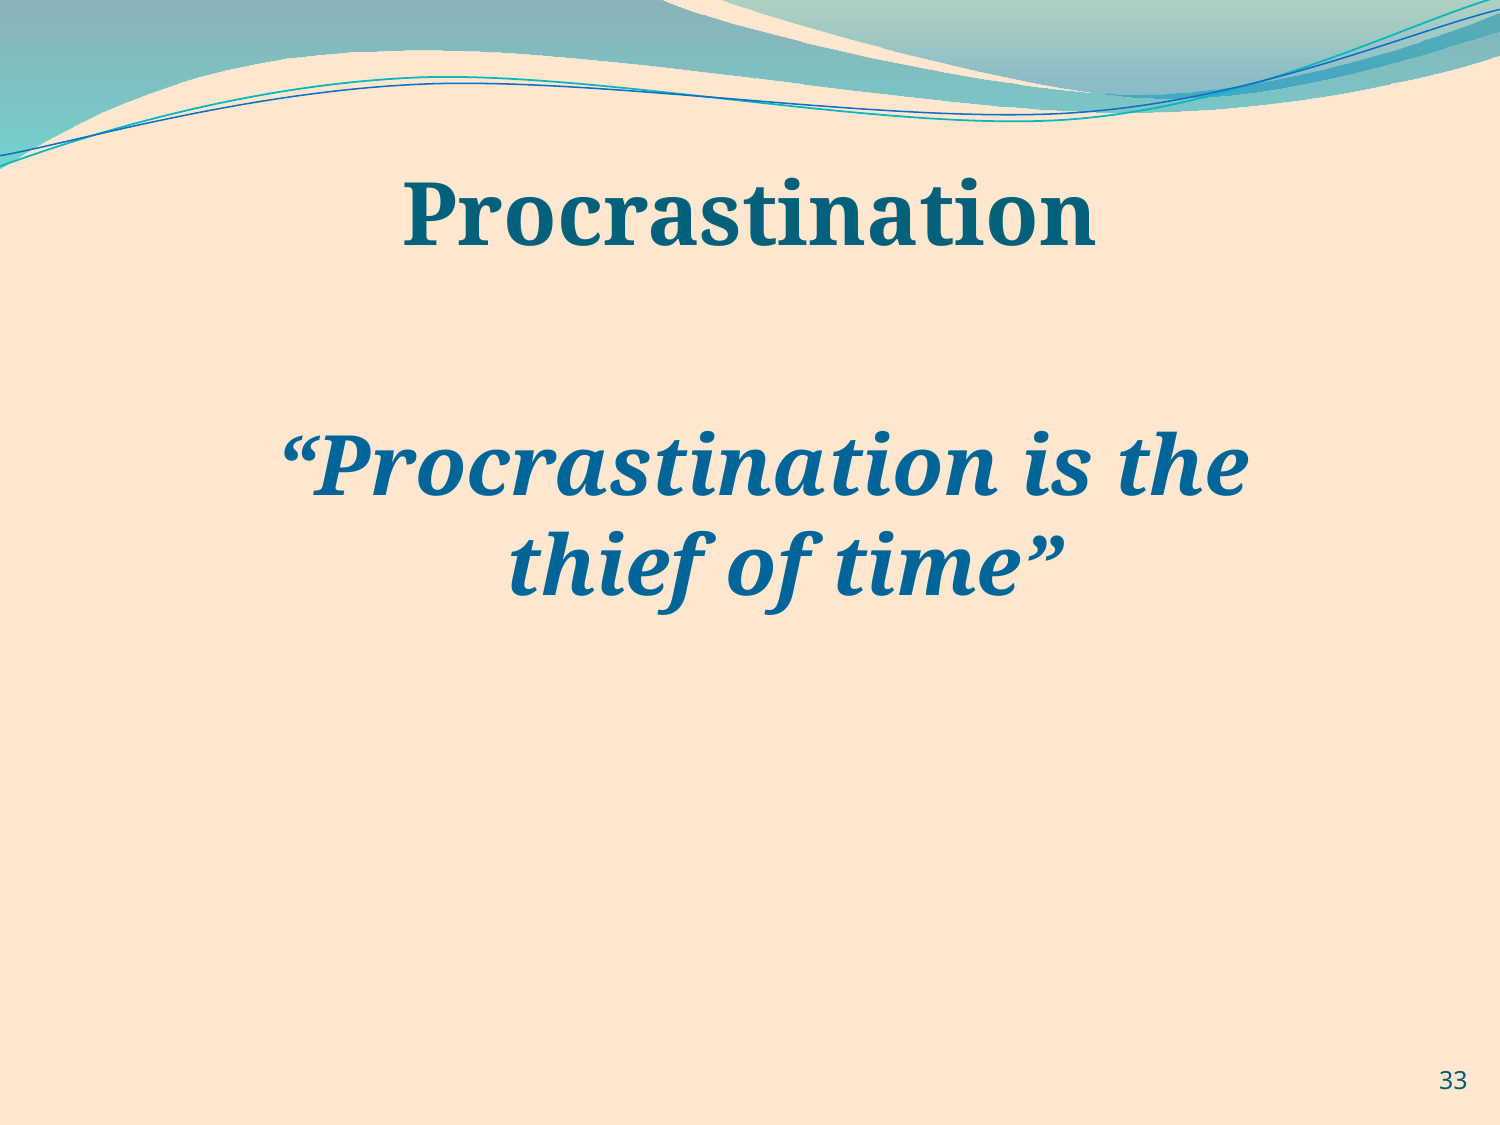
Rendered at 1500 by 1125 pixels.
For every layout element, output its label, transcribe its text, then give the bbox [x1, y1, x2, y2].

list “Procrastination is the thief of time” [87, 404, 1438, 826]
title Procrastination [74, 87, 1426, 263]
slide_number 33 [1155, 1024, 1468, 1100]
